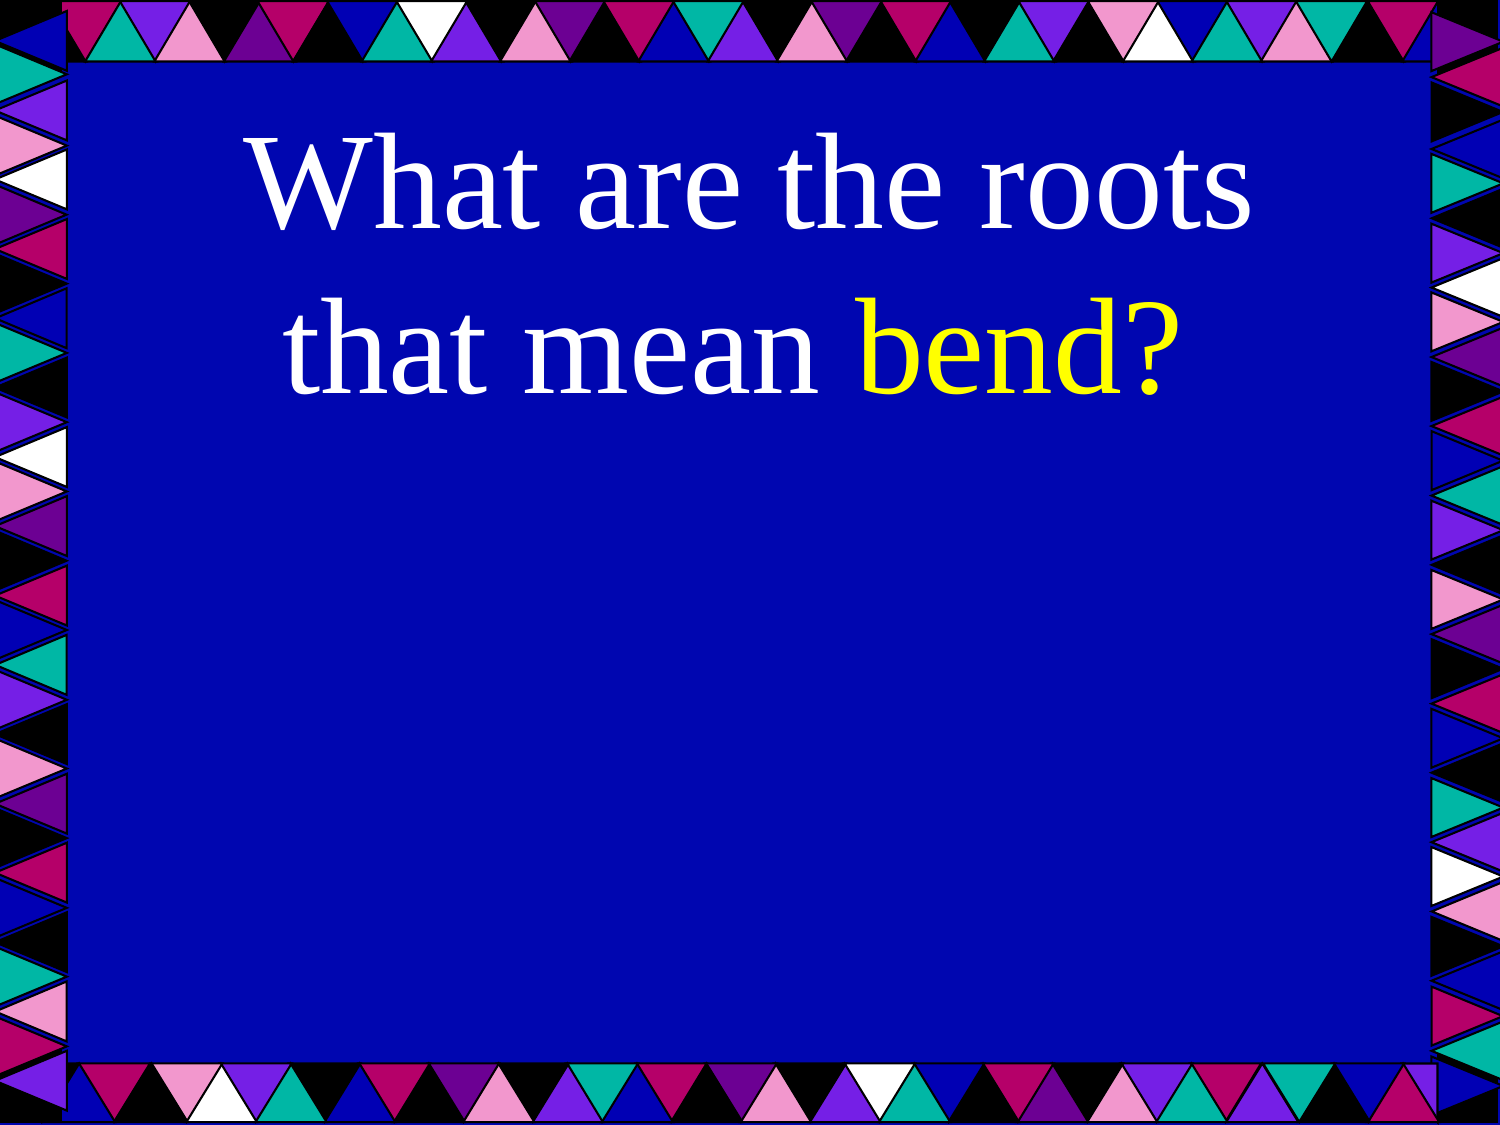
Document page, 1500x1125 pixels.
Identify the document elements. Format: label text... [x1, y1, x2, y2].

title What are the roots that mean bend? [112, 99, 1388, 413]
